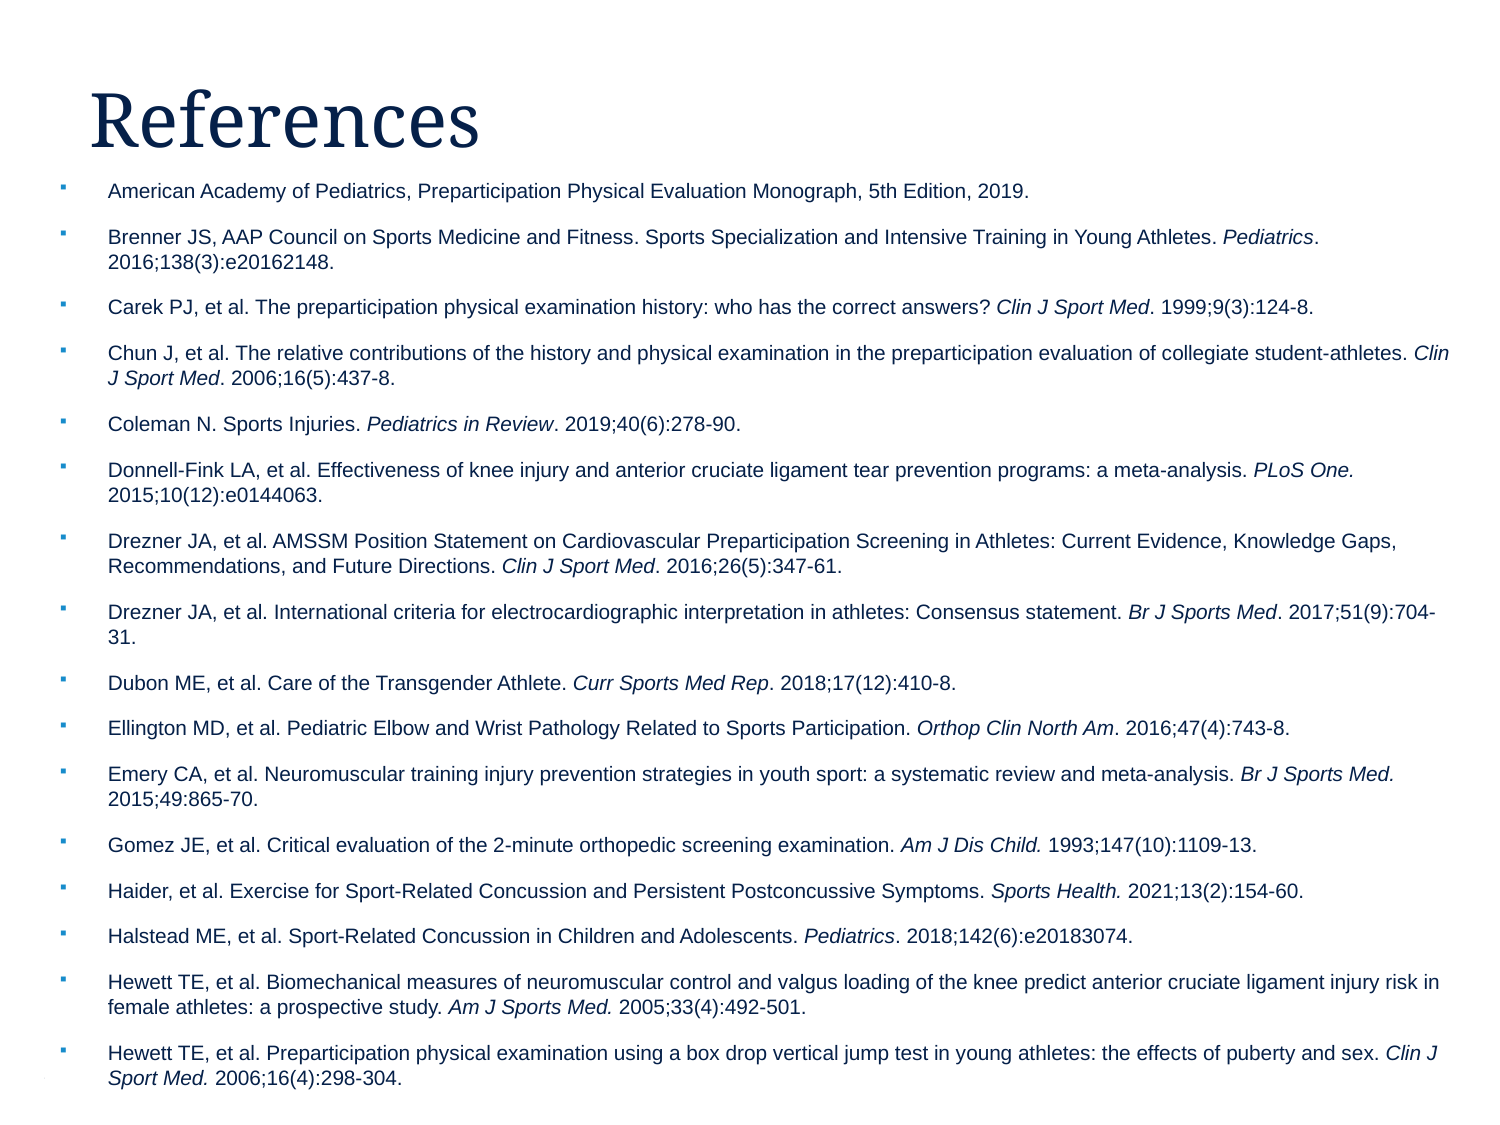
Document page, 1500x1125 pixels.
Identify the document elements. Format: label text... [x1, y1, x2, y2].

title References [74, 69, 1416, 170]
list American Academy of Pediatrics, Preparticipation Physical Evaluation Monograph, 5th Edition, 2019. Brenner JS, AAP Council on Sports Medicine and Fitness. Sports Specialization and Intensive Training in Young Athletes. Pediatrics. 2016;138(3):e20162148. Carek PJ, et al. The preparticipation physical examination history: who has the correct answers? Clin J Sport Med. 1999;9(3):124-8. Chun J, et al. The relative contributions of the history and physical examination in the preparticipation evaluation of collegiate student-athletes. Clin J Sport Med. 2006;16(5):437-8. Coleman N. Sports Injuries. Pediatrics in Review. 2019;40(6):278-90. Donnell-Fink LA, et al. Effectiveness of knee injury and anterior cruciate ligament tear prevention programs: a meta-analysis. PLoS One. 2015;10(12):e0144063. Drezner JA, et al. AMSSM Position Statement on Cardiovascular Preparticipation Screening in Athletes: Current Evidence, Knowledge Gaps, Recommendations, and Future Directions. Clin J Sport Med. 2016;26(5):347-61. Drezner JA, et al. International criteria for electrocardiographic interpretation in athletes: Consensus statement. Br J Sports Med. 2017;51(9):704-31. Dubon ME, et al. Care of the Transgender Athlete. Curr Sports Med Rep. 2018;17(12):410-8. Ellington MD, et al. Pediatric Elbow and Wrist Pathology Related to Sports Participation. Orthop Clin North Am. 2016;47(4):743-8. Emery CA, et al. Neuromuscular training injury prevention strategies in youth sport: a systematic review and meta-analysis. Br J Sports Med. 2015;49:865-70. Gomez JE, et al. Critical evaluation of the 2-minute orthopedic screening examination. Am J Dis Child. 1993;147(10):1109-13. Haider, et al. Exercise for Sport-Related Concussion and Persistent Postconcussive Symptoms. Sports Health. 2021;13(2):154-60. Halstead ME, et al. Sport-Related Concussion in Children and Adolescents. Pediatrics. 2018;142(6):e20183074. Hewett TE, et al. Biomechanical measures of neuromuscular control and valgus loading of the knee predict anterior cruciate ligament injury risk in female athletes: a prospective study. Am J Sports Med. 2005;33(4):492-501. Hewett TE, et al. Preparticipation physical examination using a box drop vertical jump test in young athletes: the effects of puberty and sex. Clin J Sport Med. 2006;16(4):298-304. [44, 170, 1477, 1125]
